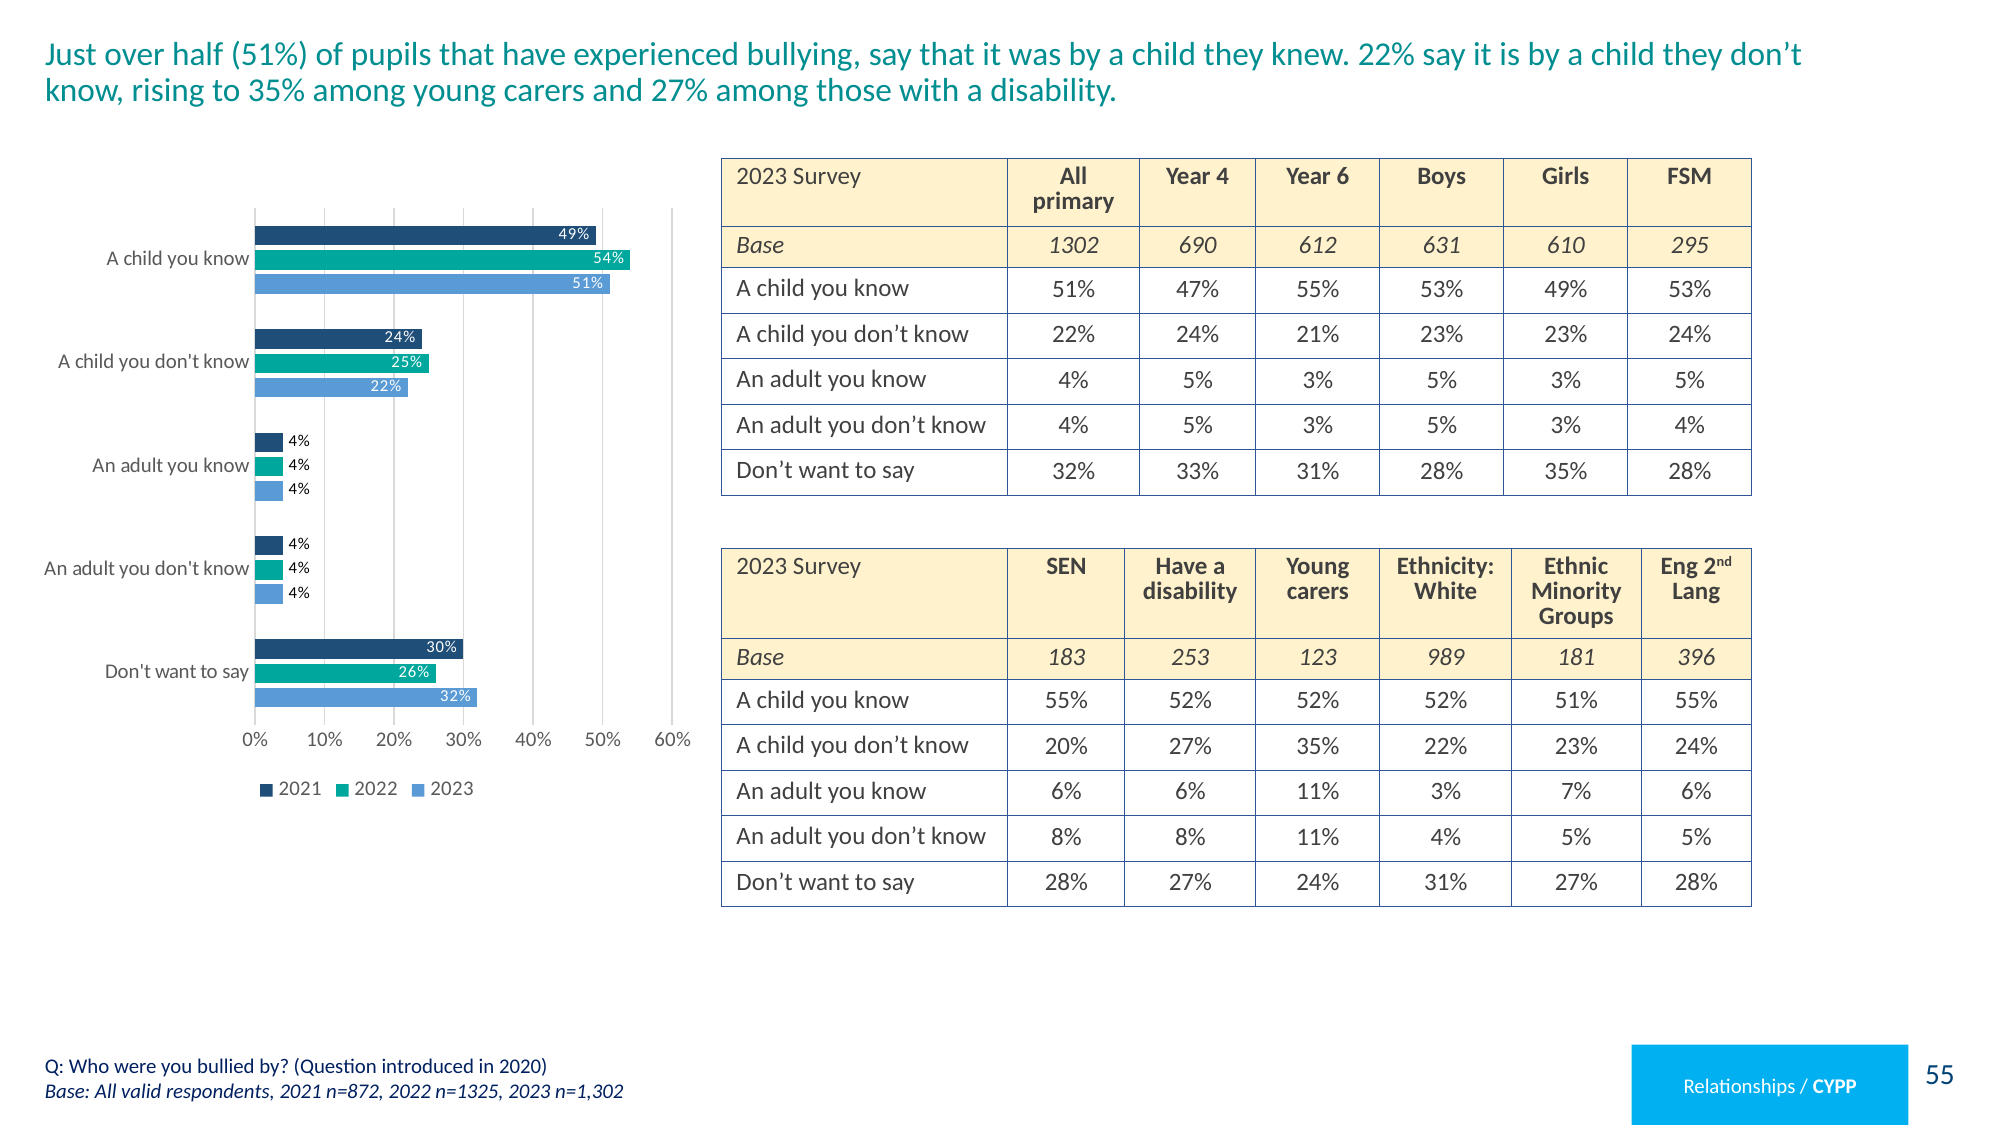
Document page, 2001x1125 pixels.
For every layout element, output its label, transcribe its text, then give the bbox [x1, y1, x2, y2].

table_cell 23% [1504, 314, 1627, 358]
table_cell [1642, 639, 1751, 679]
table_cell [1642, 725, 1751, 770]
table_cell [1140, 450, 1255, 495]
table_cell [1642, 680, 1751, 724]
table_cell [1256, 680, 1379, 724]
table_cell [1256, 725, 1379, 770]
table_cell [1628, 405, 1751, 449]
table_header Girls [1504, 159, 1627, 226]
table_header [722, 549, 1007, 638]
table_cell A child you don’t know [722, 314, 1007, 358]
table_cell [1008, 405, 1139, 449]
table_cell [1008, 450, 1139, 495]
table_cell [1008, 639, 1124, 679]
table_cell 24% [1628, 314, 1751, 358]
table_header FSM [1628, 159, 1751, 226]
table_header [1008, 549, 1124, 638]
table_header All primary [1008, 159, 1139, 226]
table_cell 690 [1140, 227, 1255, 267]
table_cell 5% [1380, 359, 1503, 404]
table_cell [1504, 405, 1627, 449]
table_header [1125, 549, 1255, 638]
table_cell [1380, 450, 1503, 495]
table_cell 3% [1256, 359, 1379, 404]
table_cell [1512, 816, 1641, 861]
table_cell 612 [1256, 227, 1379, 267]
table_cell 53% [1628, 268, 1751, 313]
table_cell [1008, 771, 1124, 815]
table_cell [1008, 680, 1124, 724]
table_cell 49% [1504, 268, 1627, 313]
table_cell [1256, 639, 1379, 679]
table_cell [1380, 680, 1511, 724]
table_cell 47% [1140, 268, 1255, 313]
table_cell An adult you know [722, 359, 1007, 404]
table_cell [1512, 771, 1641, 815]
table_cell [722, 816, 1007, 861]
table_cell 21% [1256, 314, 1379, 358]
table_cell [722, 405, 1007, 449]
table_cell Base [722, 227, 1007, 267]
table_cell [1380, 862, 1511, 906]
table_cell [1125, 725, 1255, 770]
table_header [1512, 549, 1641, 638]
table_header Year 6 [1256, 159, 1379, 226]
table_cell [1125, 771, 1255, 815]
table_cell 631 [1380, 227, 1503, 267]
table_cell A child you know [722, 268, 1007, 313]
table_cell 295 [1628, 227, 1751, 267]
table_cell 23% [1380, 314, 1503, 358]
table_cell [1628, 359, 1751, 404]
table_cell 51% [1008, 268, 1139, 313]
text_box Relationships / CYPP [1631, 1044, 1909, 1125]
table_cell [1008, 725, 1124, 770]
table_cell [1256, 771, 1379, 815]
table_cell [1642, 816, 1751, 861]
table_cell 22% [1008, 314, 1139, 358]
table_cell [1642, 771, 1751, 815]
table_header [1380, 549, 1511, 638]
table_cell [1380, 405, 1503, 449]
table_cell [1380, 771, 1511, 815]
title Just over half (51%) of pupils that have experienced bullying, say that it was by a child they knew. 22% say it is by a child they don’t know, rising to 35% among young carers and 27% among those with a disability. [30, 29, 1887, 178]
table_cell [1008, 816, 1124, 861]
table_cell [1512, 639, 1641, 679]
table_cell 4% [1008, 359, 1139, 404]
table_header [1642, 549, 1751, 638]
table_cell 53% [1380, 268, 1503, 313]
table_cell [1125, 639, 1255, 679]
chart [30, 195, 704, 807]
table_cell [722, 862, 1007, 906]
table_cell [1256, 816, 1379, 861]
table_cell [722, 680, 1007, 724]
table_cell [1256, 862, 1379, 906]
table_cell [1256, 450, 1379, 495]
table_cell 55% [1256, 268, 1379, 313]
text_box Q: Who were you bullied by? (Question introduced in 2020) Base: All valid respondents, 2021 n=872, 2022 n=1325, 2023 n=1,302 [29, 1045, 1631, 1111]
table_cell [1140, 405, 1255, 449]
table_cell 1302 [1008, 227, 1139, 267]
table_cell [722, 725, 1007, 770]
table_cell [1512, 725, 1641, 770]
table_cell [1125, 680, 1255, 724]
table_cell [722, 639, 1007, 679]
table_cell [1642, 862, 1751, 906]
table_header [1256, 549, 1379, 638]
table_header Boys [1380, 159, 1503, 226]
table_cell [1512, 680, 1641, 724]
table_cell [1512, 862, 1641, 906]
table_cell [1008, 862, 1124, 906]
table_cell 5% [1140, 359, 1255, 404]
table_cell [1504, 450, 1627, 495]
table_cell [1256, 405, 1379, 449]
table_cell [1380, 725, 1511, 770]
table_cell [1628, 450, 1751, 495]
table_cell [1504, 359, 1627, 404]
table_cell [722, 450, 1007, 495]
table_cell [1125, 816, 1255, 861]
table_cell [1380, 816, 1511, 861]
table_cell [1380, 639, 1511, 679]
table_cell 24% [1140, 314, 1255, 358]
table_header 2023 Survey [722, 159, 1007, 226]
table_cell 610 [1504, 227, 1627, 267]
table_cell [722, 771, 1007, 815]
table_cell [1125, 862, 1255, 906]
table_header Year 4 [1140, 159, 1255, 226]
